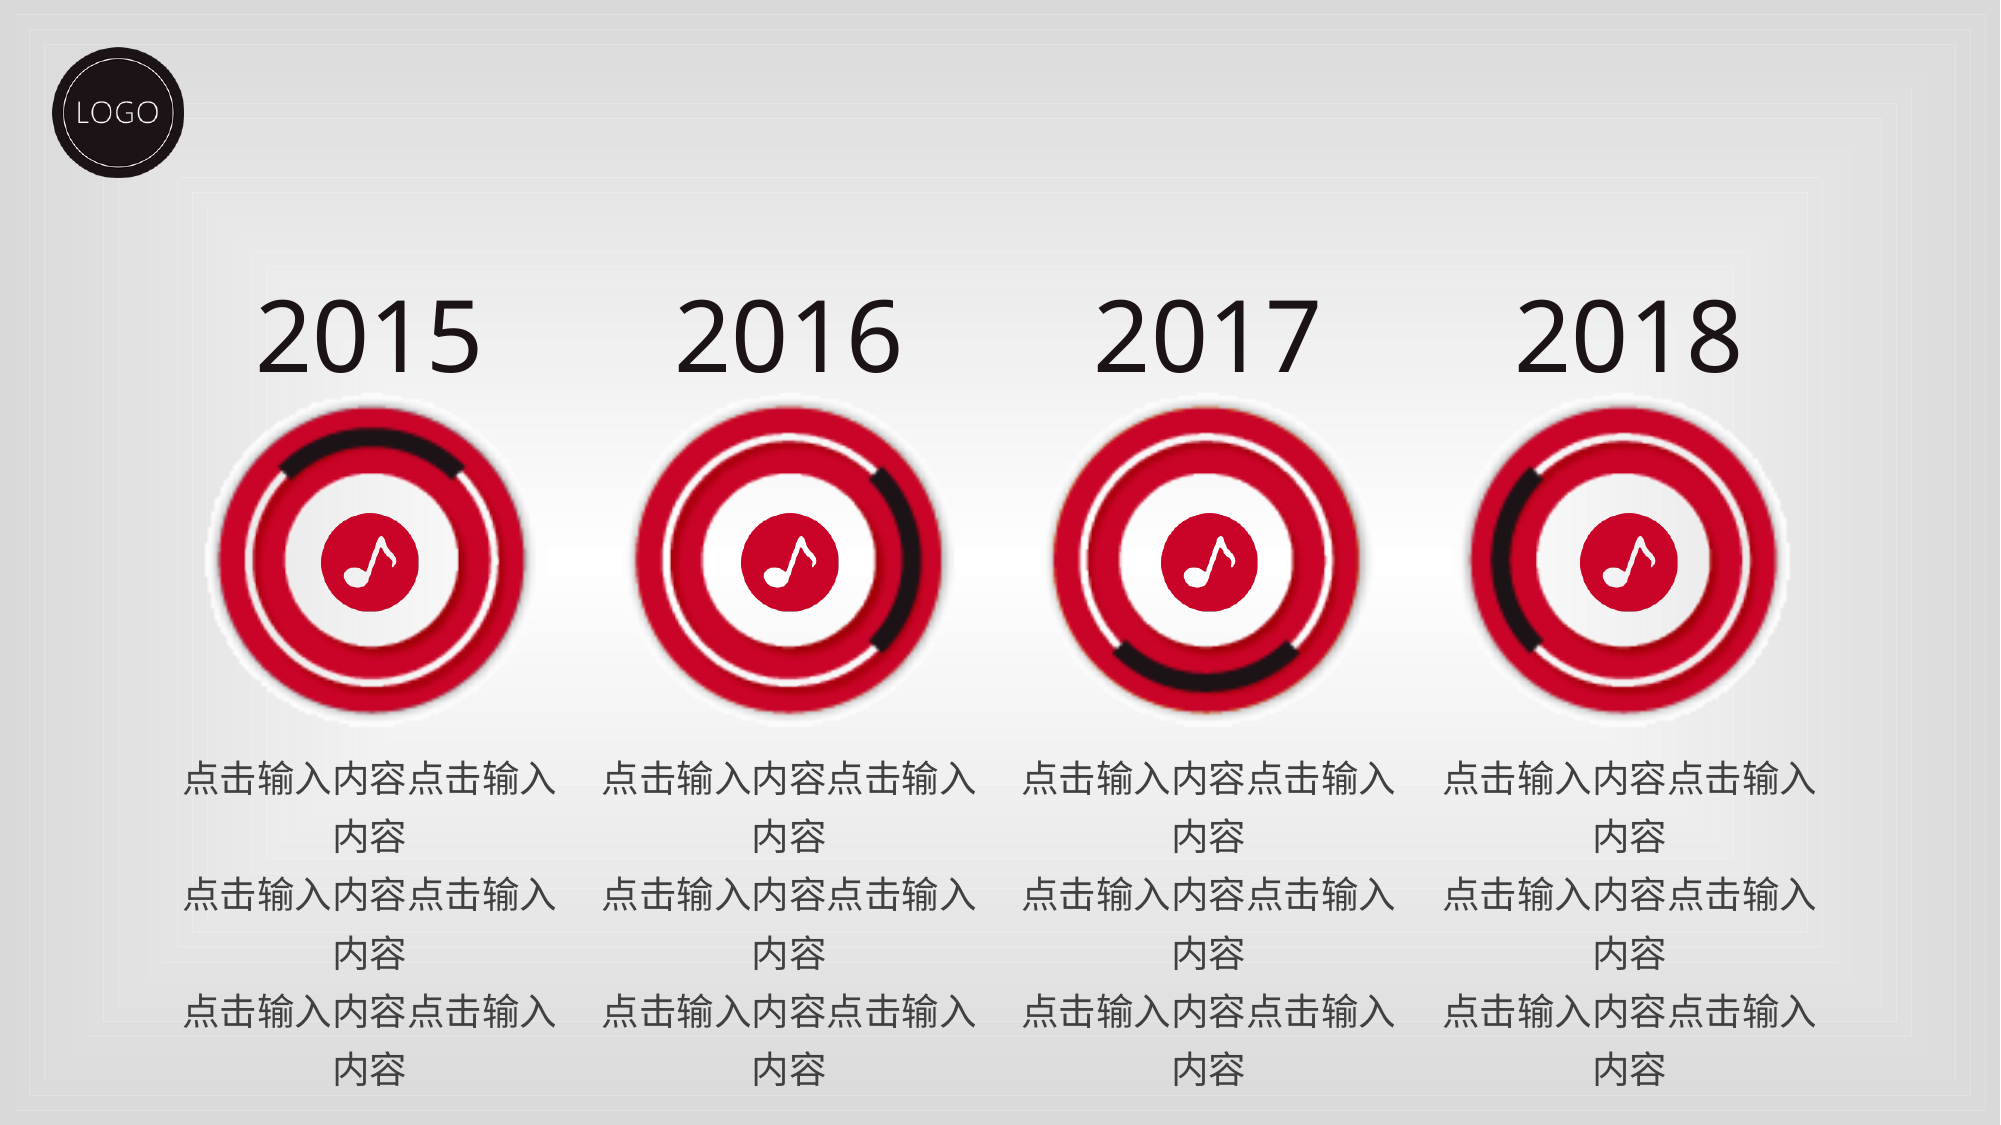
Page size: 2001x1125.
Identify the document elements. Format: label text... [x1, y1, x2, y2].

picture [203, 391, 1797, 734]
text_box 点击输入内容点击输入内容 点击输入内容点击输入内容 点击输入内容点击输入内容 [159, 733, 578, 1099]
text_box 2018 [1499, 264, 1759, 391]
text_box 点击输入内容点击输入内容 点击输入内容点击输入内容 点击输入内容点击输入内容 [997, 734, 1419, 1099]
text_box 点击输入内容点击输入内容 点击输入内容点击输入内容 点击输入内容点击输入内容 [1419, 733, 1841, 1099]
text_box 2017 [1079, 264, 1338, 391]
text_box 2016 [660, 264, 919, 391]
text_box 点击输入内容点击输入内容 点击输入内容点击输入内容 点击输入内容点击输入内容 [578, 734, 997, 1099]
picture [52, 46, 184, 178]
text_box 2015 [240, 264, 500, 391]
